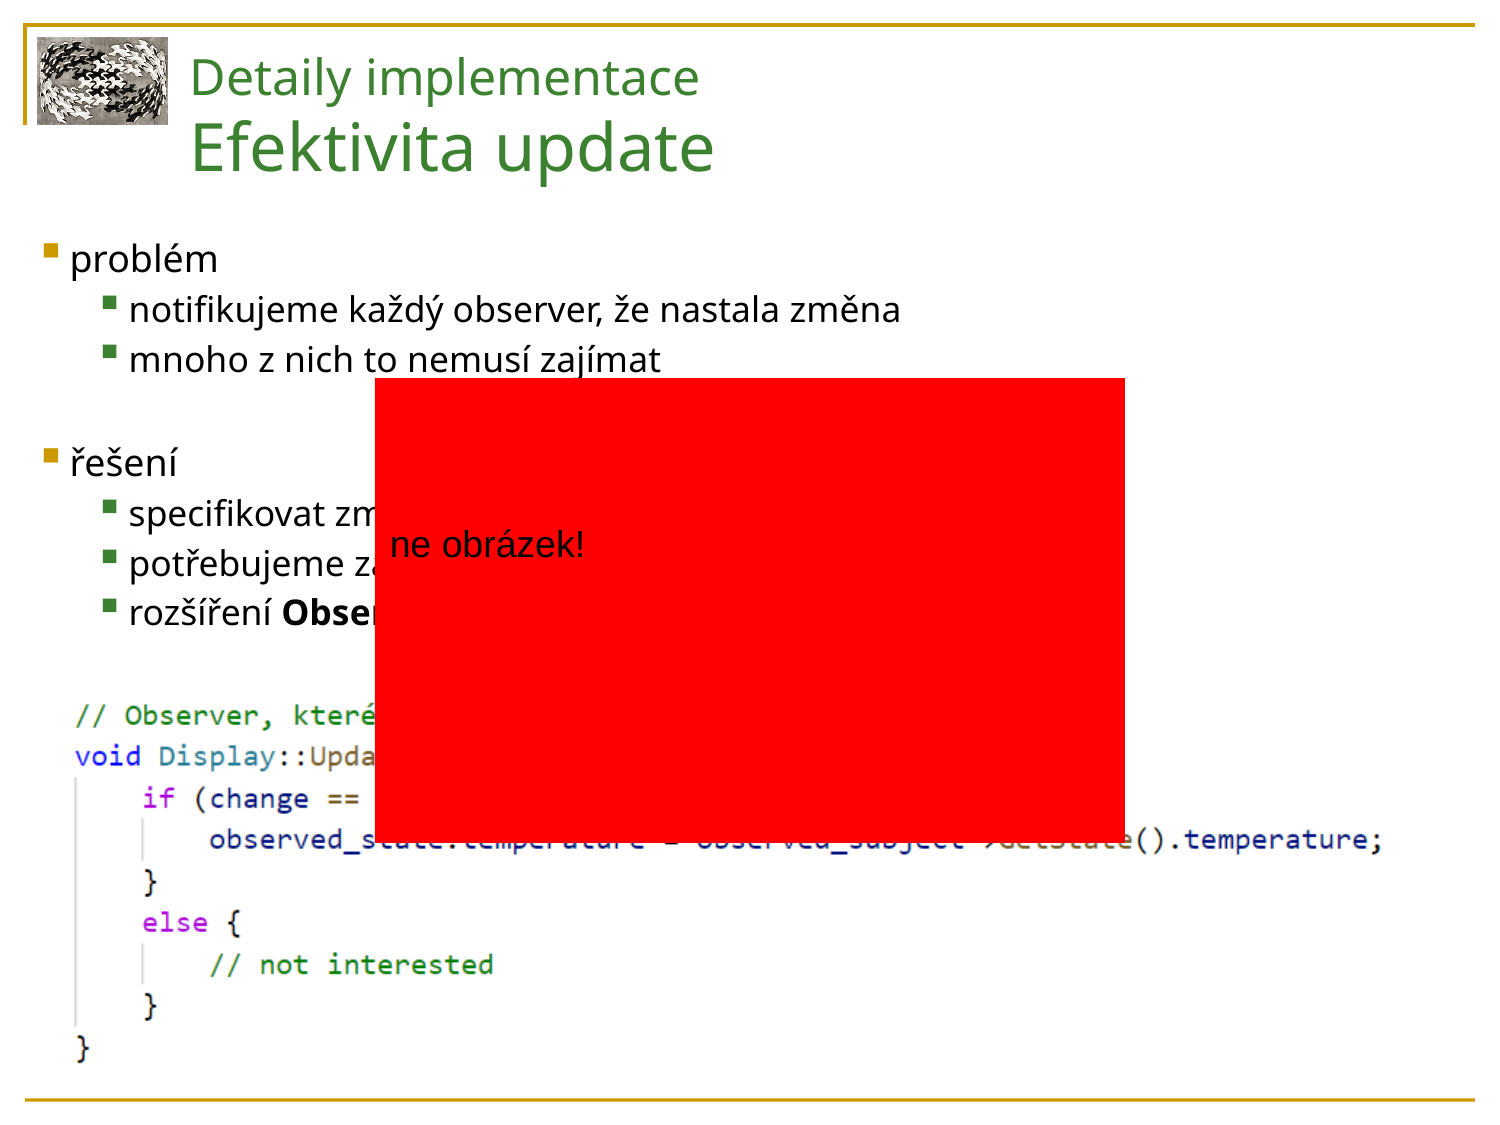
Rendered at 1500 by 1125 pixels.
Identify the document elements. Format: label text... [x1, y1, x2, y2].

picture [59, 673, 1441, 1088]
picture [37, 37, 168, 125]
title Detaily implementace Efektivita update [174, 37, 1475, 125]
list problém notifikujeme každý observer, že nastala změna mnoho z nich to nemusí zajímat řešení specifikovat změny stavu, které observery zaujímají potřebujeme zavést string rozšíření Observer::Update() [24, 174, 1475, 1100]
text_box ne obrázek! [374, 378, 1125, 672]
